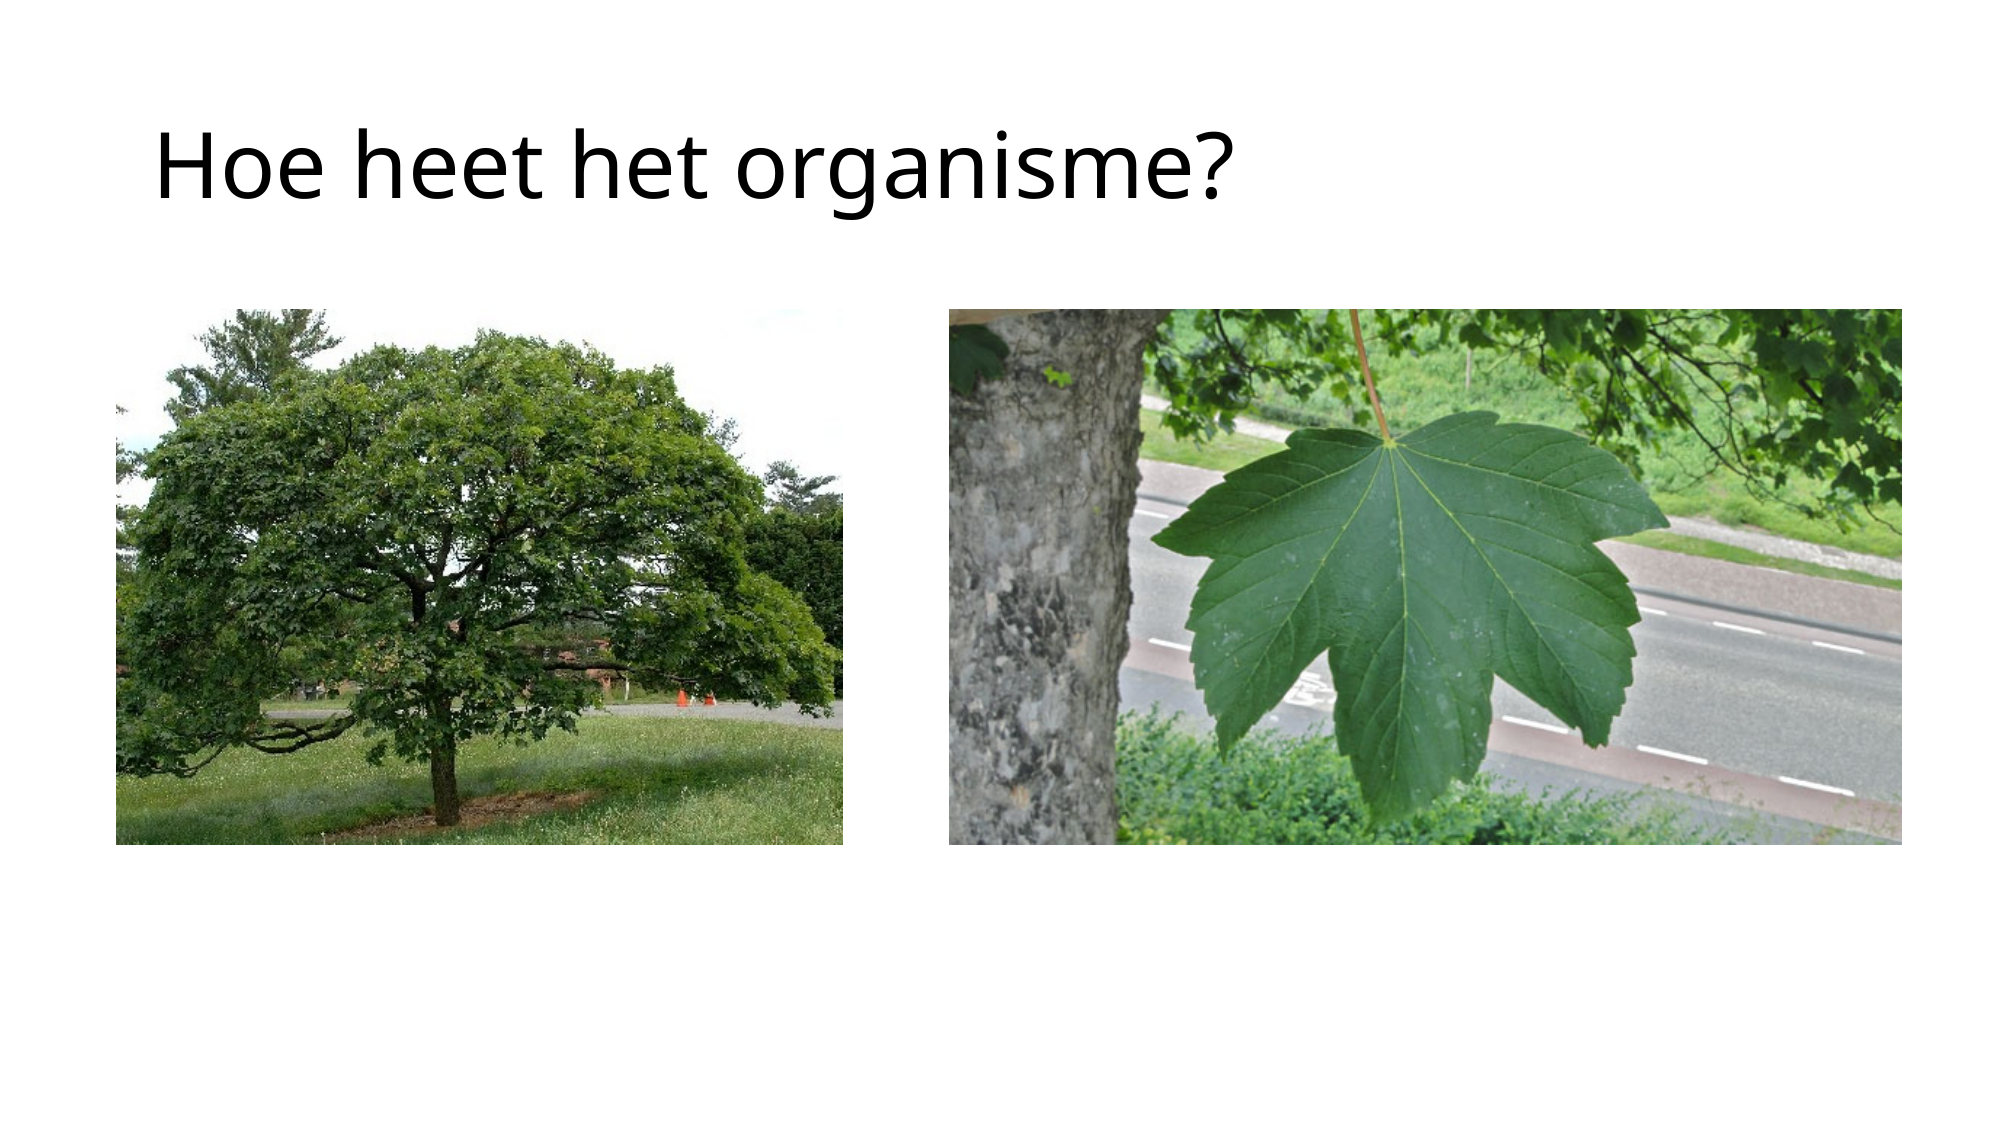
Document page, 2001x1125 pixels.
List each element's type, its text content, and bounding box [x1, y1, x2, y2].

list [116, 309, 843, 846]
picture [949, 309, 1902, 846]
title Hoe heet het organisme? [137, 59, 1863, 278]
